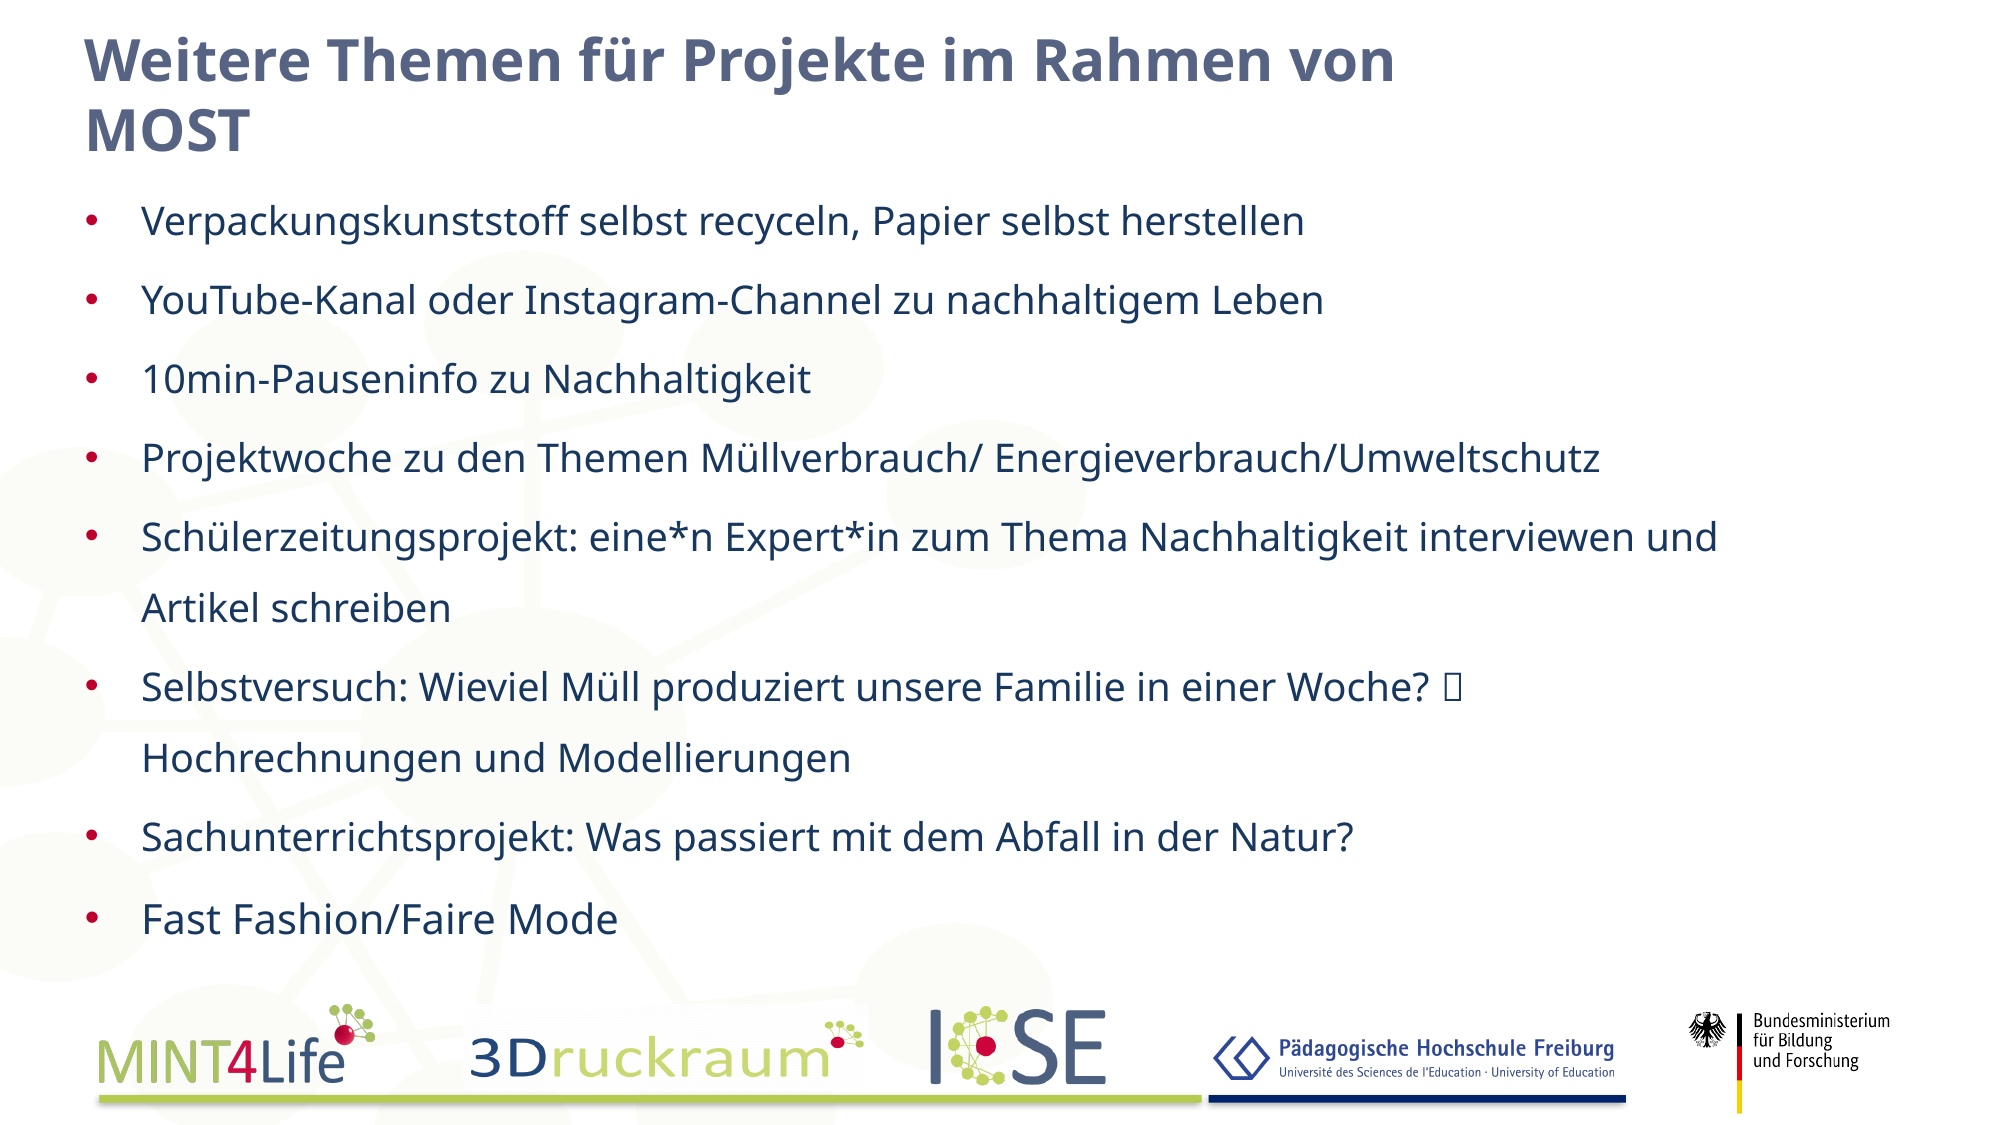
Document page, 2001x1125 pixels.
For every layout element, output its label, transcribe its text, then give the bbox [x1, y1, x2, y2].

picture [1649, 997, 1928, 1118]
list Verpackungskunststoff selbst recyceln, Papier selbst herstellen YouTube-Kanal oder Instagram-Channel zu nachhaltigem Leben 10min-Pauseninfo zu Nachhaltigkeit Projektwoche zu den Themen Müllverbrauch/ Energieverbrauch/Umweltschutz Schülerzeitungsprojekt: eine*n Expert*in zum Thema Nachhaltigkeit interviewen und Artikel schreiben Selbstversuch: Wieviel Müll produziert unsere Familie in einer Woche?  Hochrechnungen und Modellierungen Sachunterrichtsprojekt: Was passiert mit dem Abfall in der Natur? Fast Fashion/Faire Mode [69, 164, 1754, 965]
picture [1213, 1036, 1614, 1080]
picture [463, 1004, 869, 1091]
picture [99, 1004, 375, 1083]
title Weitere Themen für Projekte im Rahmen von MOST [69, 40, 1537, 146]
